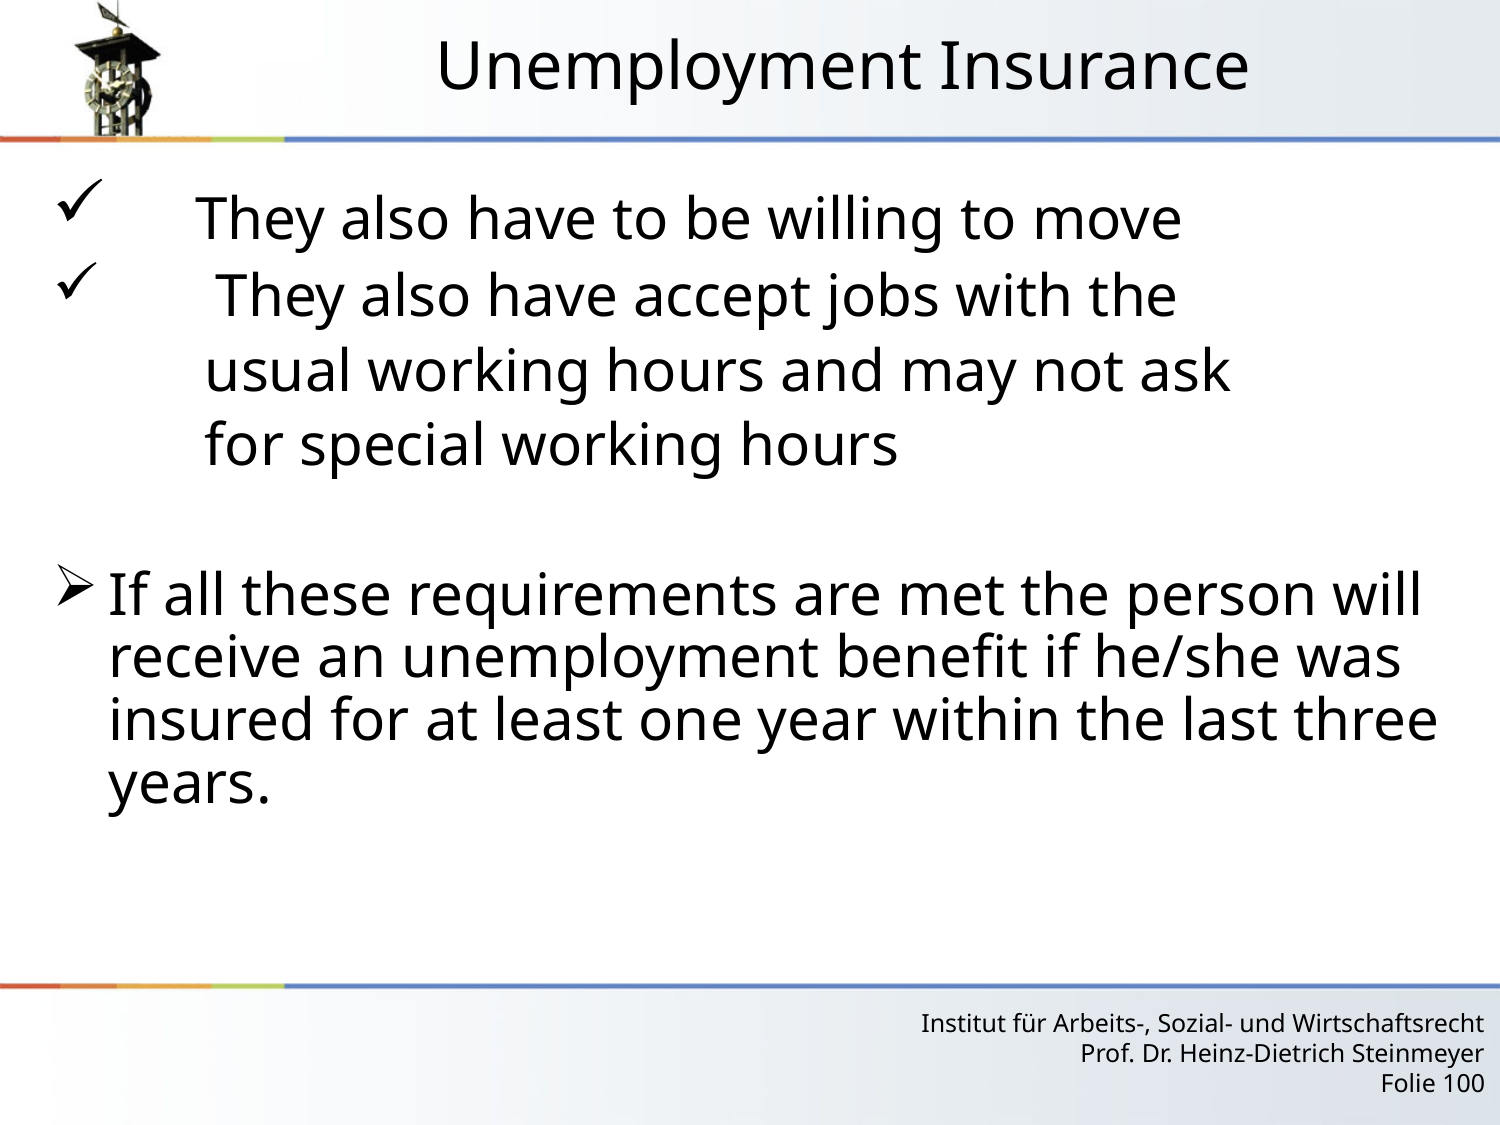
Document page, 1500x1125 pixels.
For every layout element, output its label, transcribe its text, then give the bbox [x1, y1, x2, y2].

picture [0, 0, 1500, 150]
picture [0, 974, 1500, 1125]
list They also have to be willing to move They also have accept jobs with the usual working hours and may not ask for special working hours If all these requirements are met the person will receive an unemployment benefit if he/she was insured for at least one year within the last three years. [37, 174, 1463, 975]
title Unemployment Insurance [212, 0, 1475, 125]
